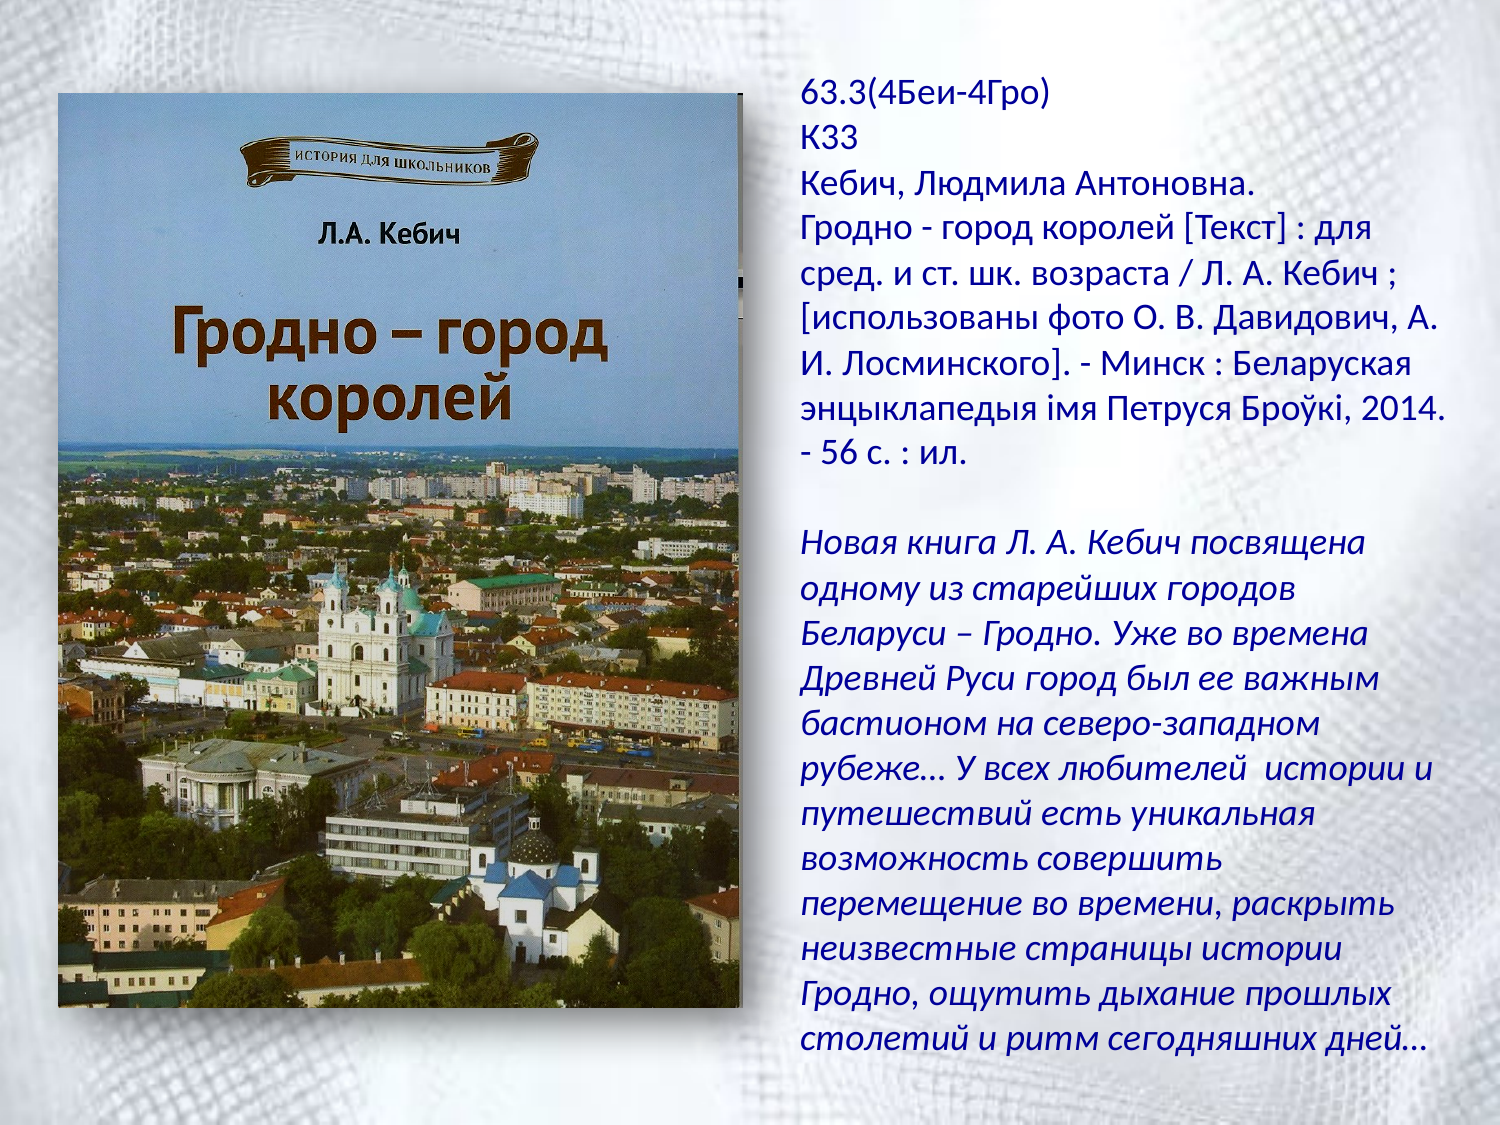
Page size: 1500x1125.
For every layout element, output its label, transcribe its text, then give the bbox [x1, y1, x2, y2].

title 63.3(4Беи-4Гро) К33 Кебич, Людмила Антоновна. Гродно - город королей [Текст] : для сред. и ст. шк. возраста / Л. А. Кебич ; [использованы фото О. В. Давидович, А. И. Лосминского]. - Минск : Беларуская энцыклапедыя імя Петруся Броўкі, 2014. - 56 с. : ил. Новая книга Л. А. Кебич посвящена одному из старейших городов Беларуси – Гродно. Уже во времена Древней Руси город был ее важным бастионом на северо-западном рубеже… У всех любителей истории и путешествий есть уникальная возможность совершить перемещение во времени, раскрыть неизвестные страницы истории Гродно, ощутить дыхание прошлых столетий и ритм сегодняшних дней… [785, 35, 1465, 1090]
picture [0, 0, 1500, 1125]
